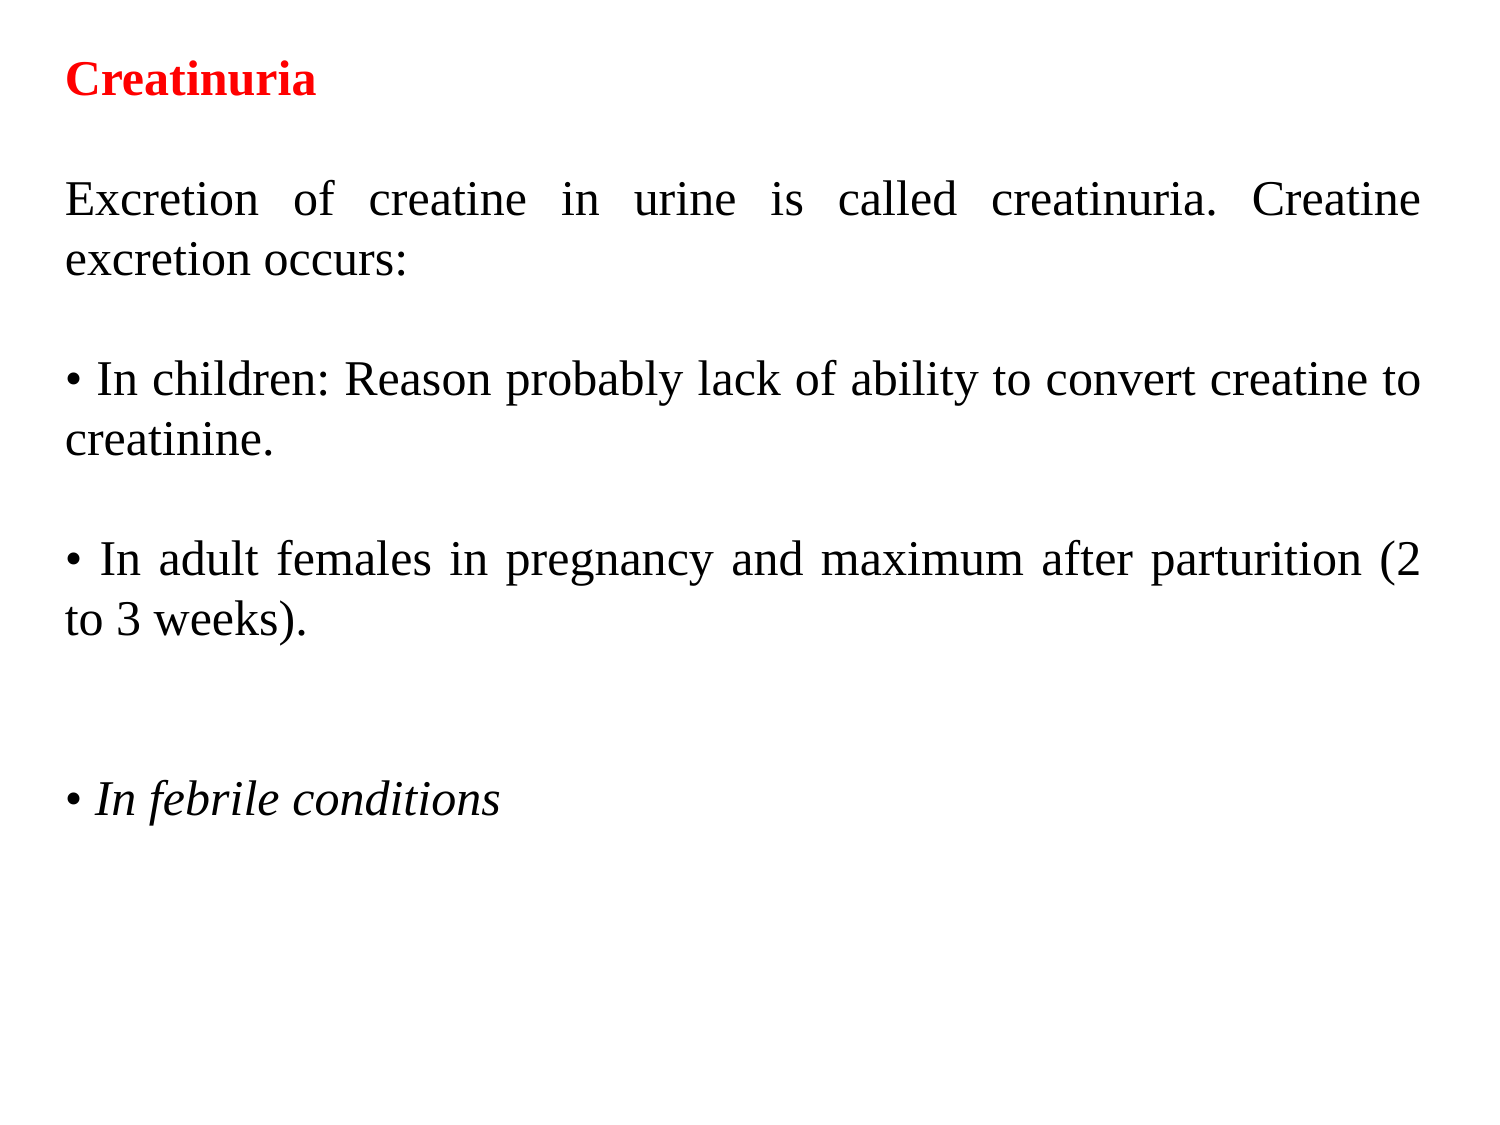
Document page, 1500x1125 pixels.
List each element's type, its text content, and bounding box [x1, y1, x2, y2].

text_box Creatinuria Excretion of creatine in urine is called creatinuria. Creatine excretion occurs: • In children: Reason probably lack of ability to convert creatine to creatinine. • In adult females in pregnancy and maximum after parturition (2 to 3 weeks). • In febrile conditions [50, 37, 1438, 900]
